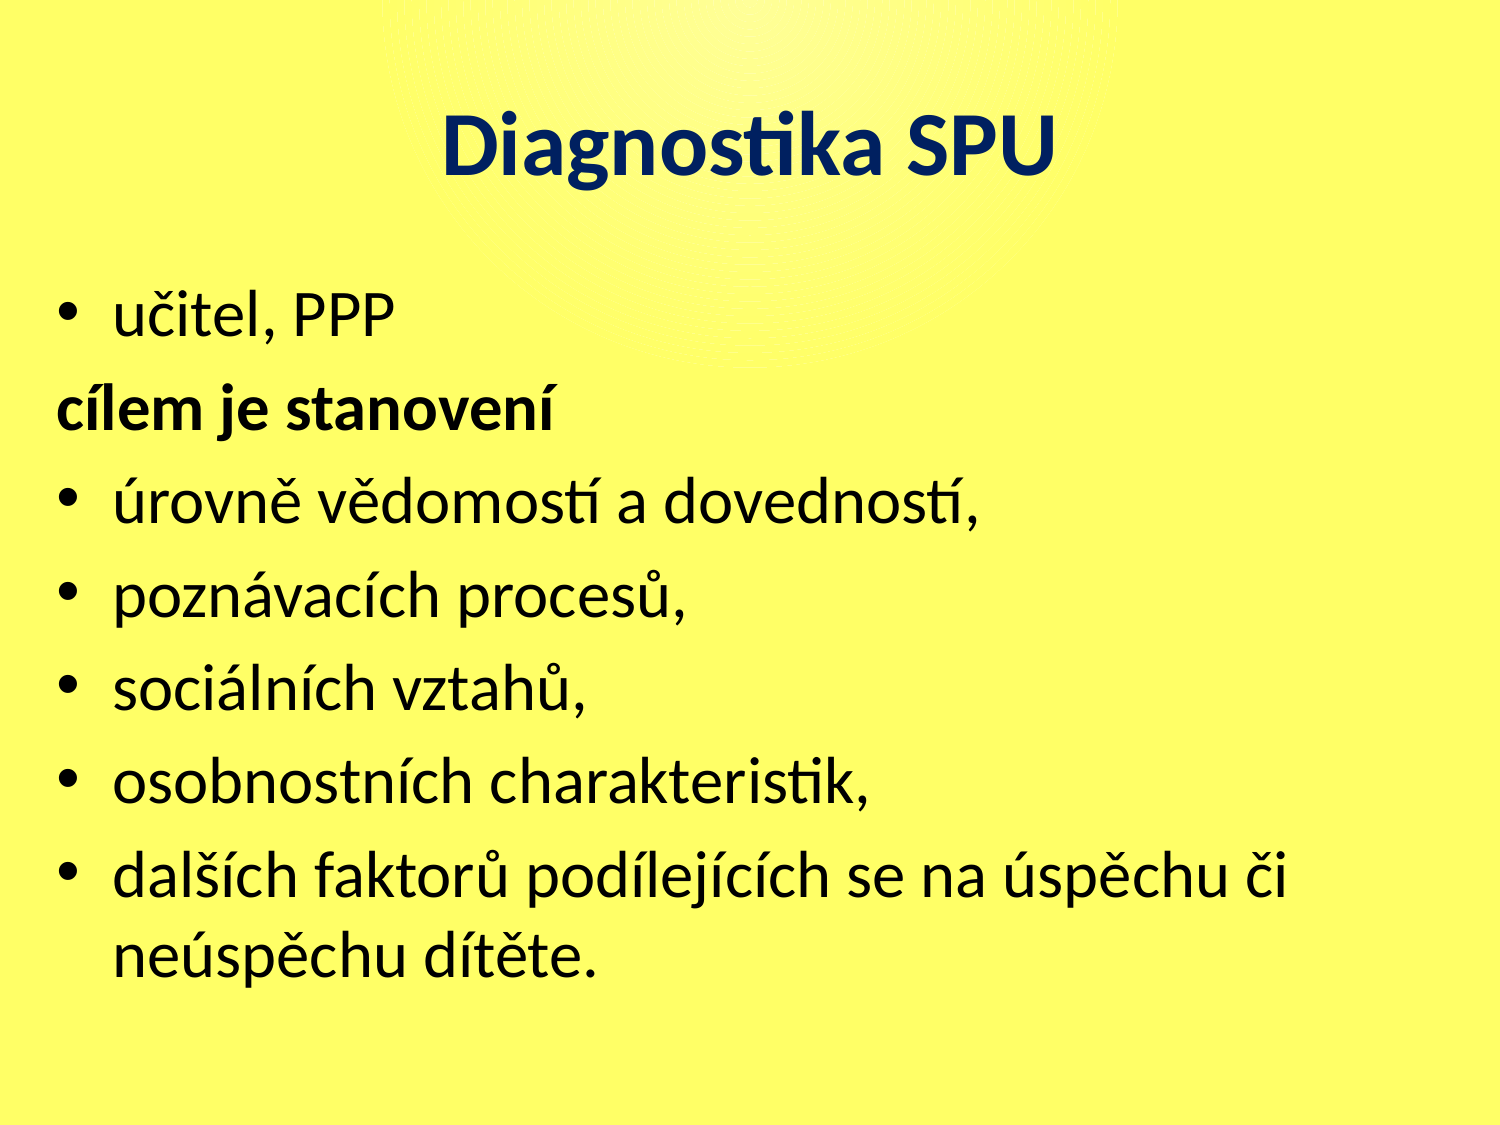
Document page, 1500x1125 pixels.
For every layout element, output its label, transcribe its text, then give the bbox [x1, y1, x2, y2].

list učitel, PPP cílem je stanovení úrovně vědomostí a dovedností, poznávacích procesů, sociálních vztahů, osobnostních charakteristik, dalších faktorů podílejících se na úspěchu či neúspěchu dítěte. [41, 262, 1459, 1083]
title Diagnostika SPU [75, 45, 1425, 233]
